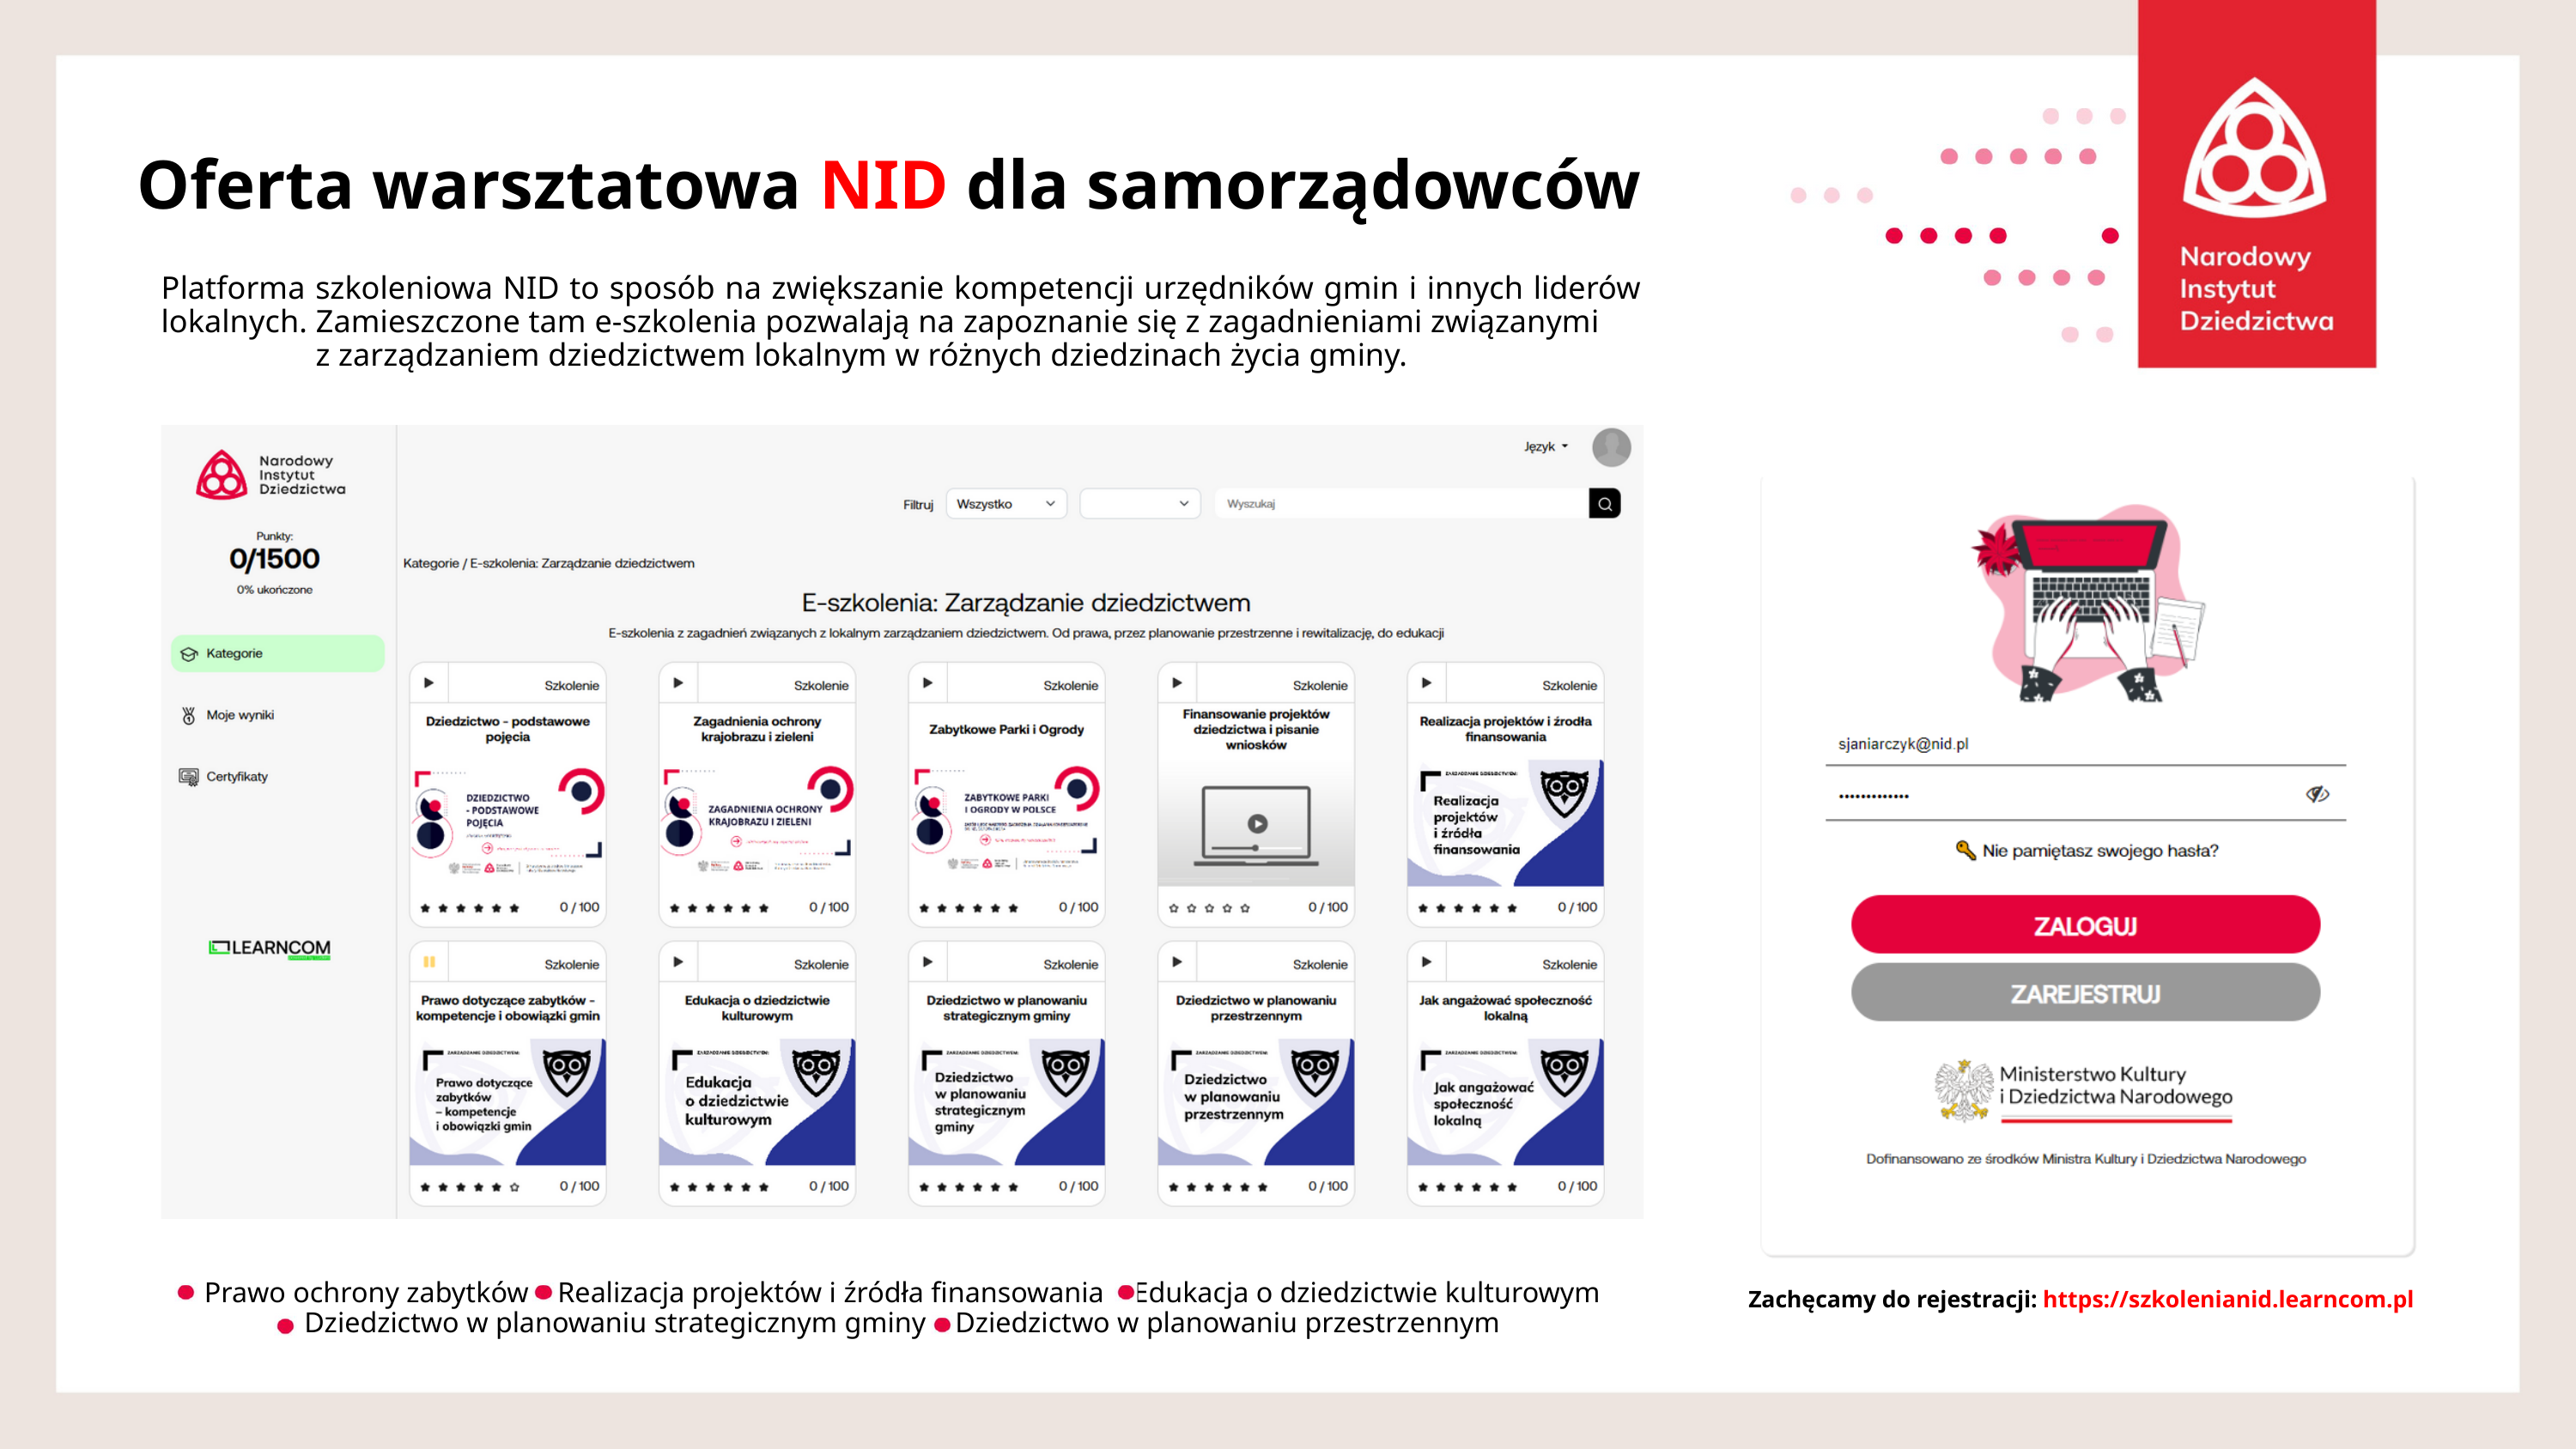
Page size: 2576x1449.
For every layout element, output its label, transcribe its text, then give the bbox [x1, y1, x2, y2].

text_box [161, 425, 1644, 1219]
text_box [1775, 108, 2129, 365]
text_box [1747, 458, 2432, 1265]
text_box Platforma szkoleniowa NID to sposób na zwiększanie kompetencji urzędników gmin i innych liderów lokalnych. Zamieszczone tam e-szkolenia pozwalają na zapoznanie się z zagadnieniami związanymi z zarządzaniem dziedzictwem lokalnym w różnych dziedzinach życia gminy. [161, 272, 1644, 373]
text_box Zachęcamy do rejestracji: https://szkolenianid.learncom.pl [1730, 1288, 2432, 1313]
text_box Oferta warsztatowa NID dla samorządowców [117, 149, 1644, 223]
text_box [273, 1313, 297, 1338]
text_box Prawo ochrony zabytków Realizacja projektów i źródła finansowania Edukacja o dziedzictwie kulturowym Dziedzictwo w planowaniu strategicznym gminy Dziedzictwo w planowaniu przestrzennym [161, 1248, 1644, 1338]
text_box [0, 0, 2576, 1449]
text_box [1115, 1279, 1138, 1304]
text_box [532, 1279, 556, 1304]
text_box [930, 1312, 954, 1337]
text_box [174, 1279, 197, 1304]
